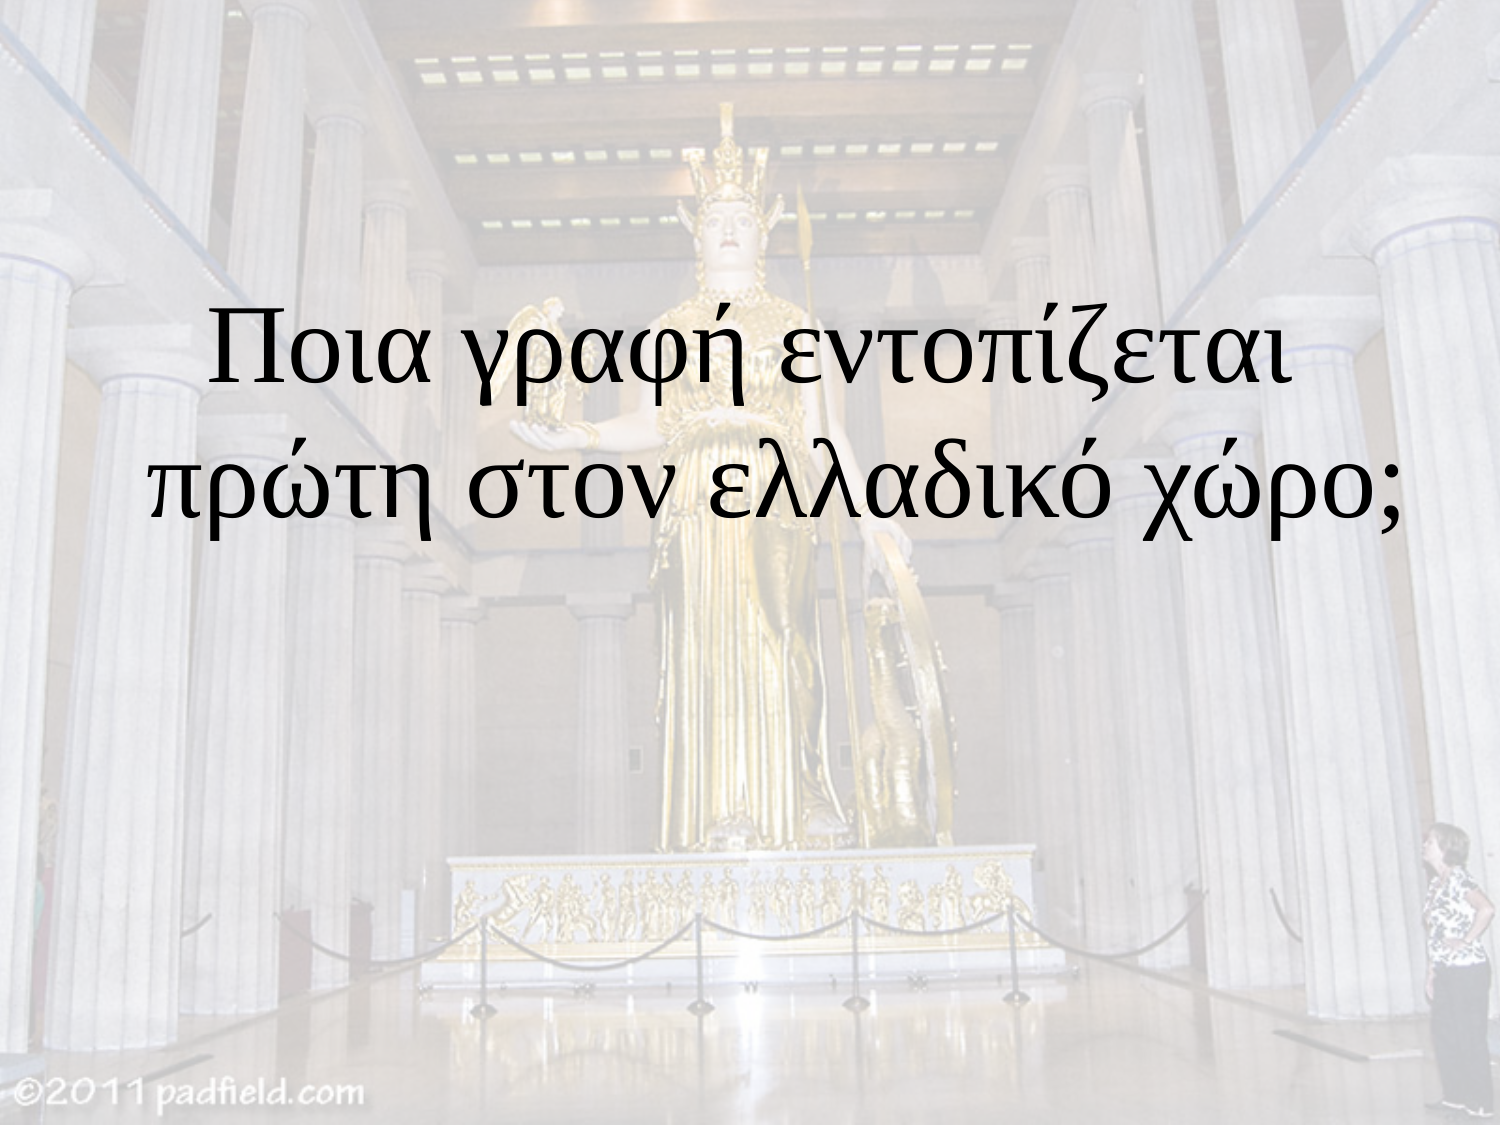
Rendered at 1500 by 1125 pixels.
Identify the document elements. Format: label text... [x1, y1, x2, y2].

list Ποια γραφή εντοπίζεται πρώτη στον ελλαδικό χώρο; [75, 262, 1425, 1005]
